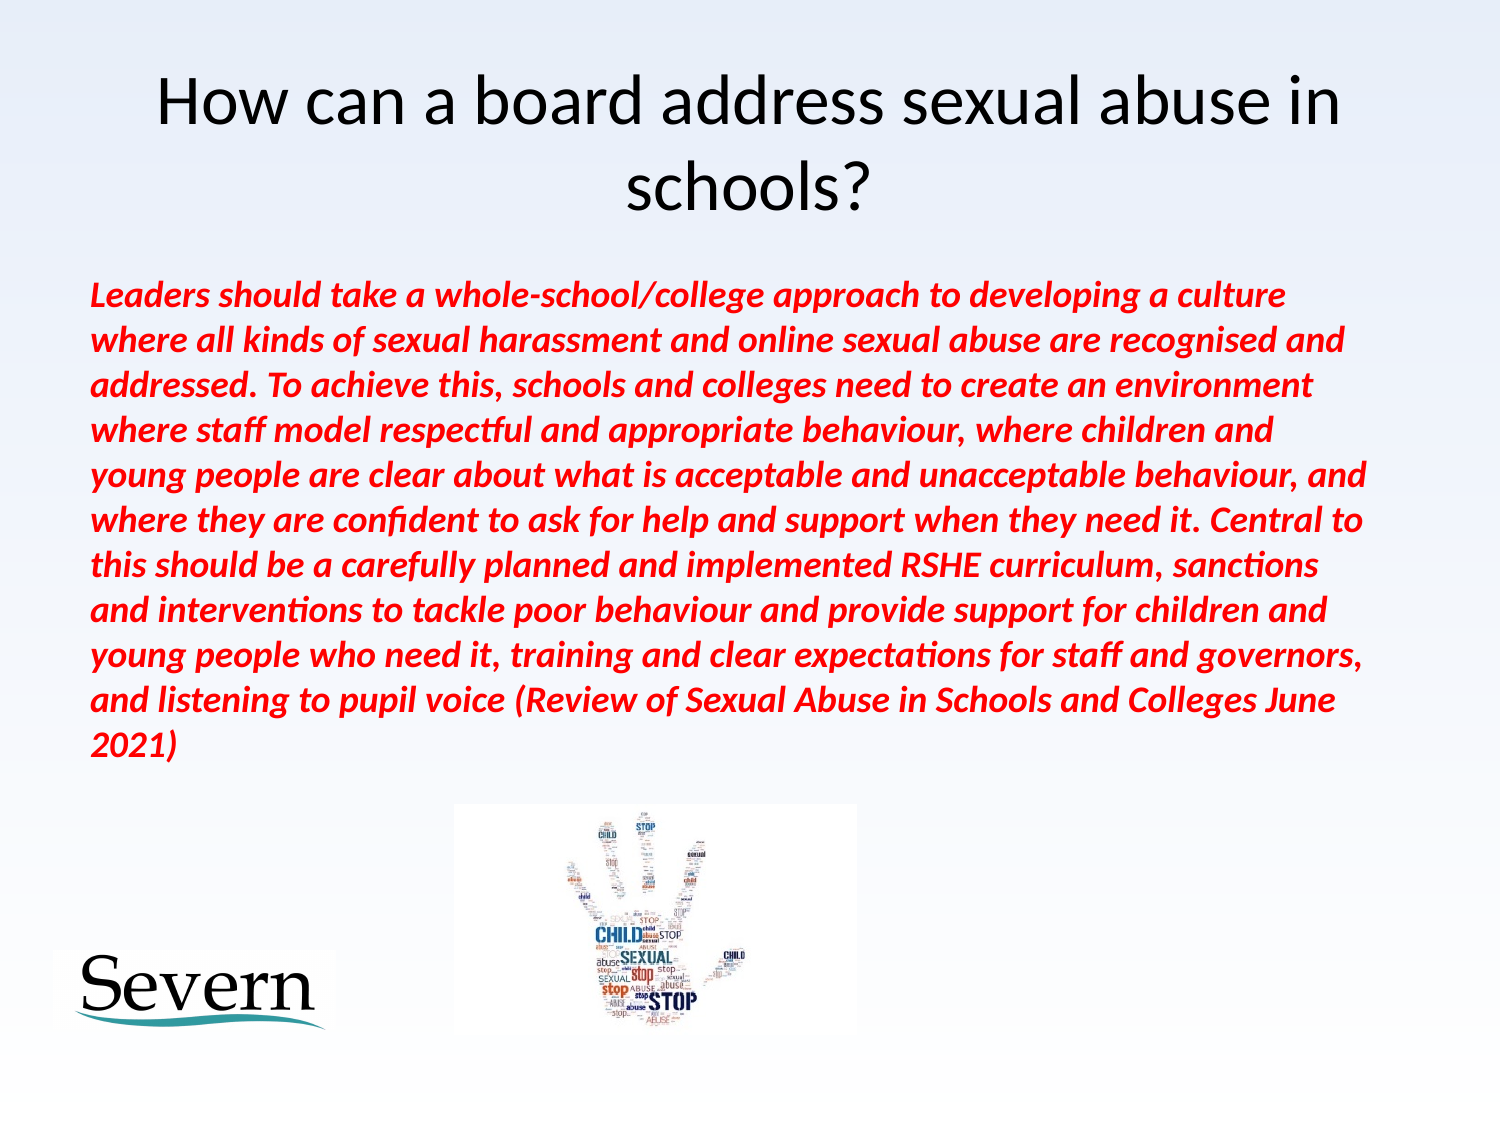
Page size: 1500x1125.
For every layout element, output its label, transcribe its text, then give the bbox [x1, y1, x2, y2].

picture [454, 804, 857, 1036]
title How can a board address sexual abuse in schools? [75, 45, 1425, 233]
list Leaders should take a whole-school/college approach to developing a culture where all kinds of sexual harassment and online sexual abuse are recognised and addressed. To achieve this, schools and colleges need to create an environment where staff model respectful and appropriate behaviour, where children and young people are clear about what is acceptable and unacceptable behaviour, and where they are confident to ask for help and support when they need it. Central to this should be a carefully planned and implemented RSHE curriculum, sanctions and interventions to tackle poor behaviour and provide support for children and young people who need it, training and clear expectations for staff and governors, and listening to pupil voice (Review of Sexual Abuse in Schools and Colleges June 2021) [75, 262, 1388, 894]
picture [53, 950, 336, 1030]
